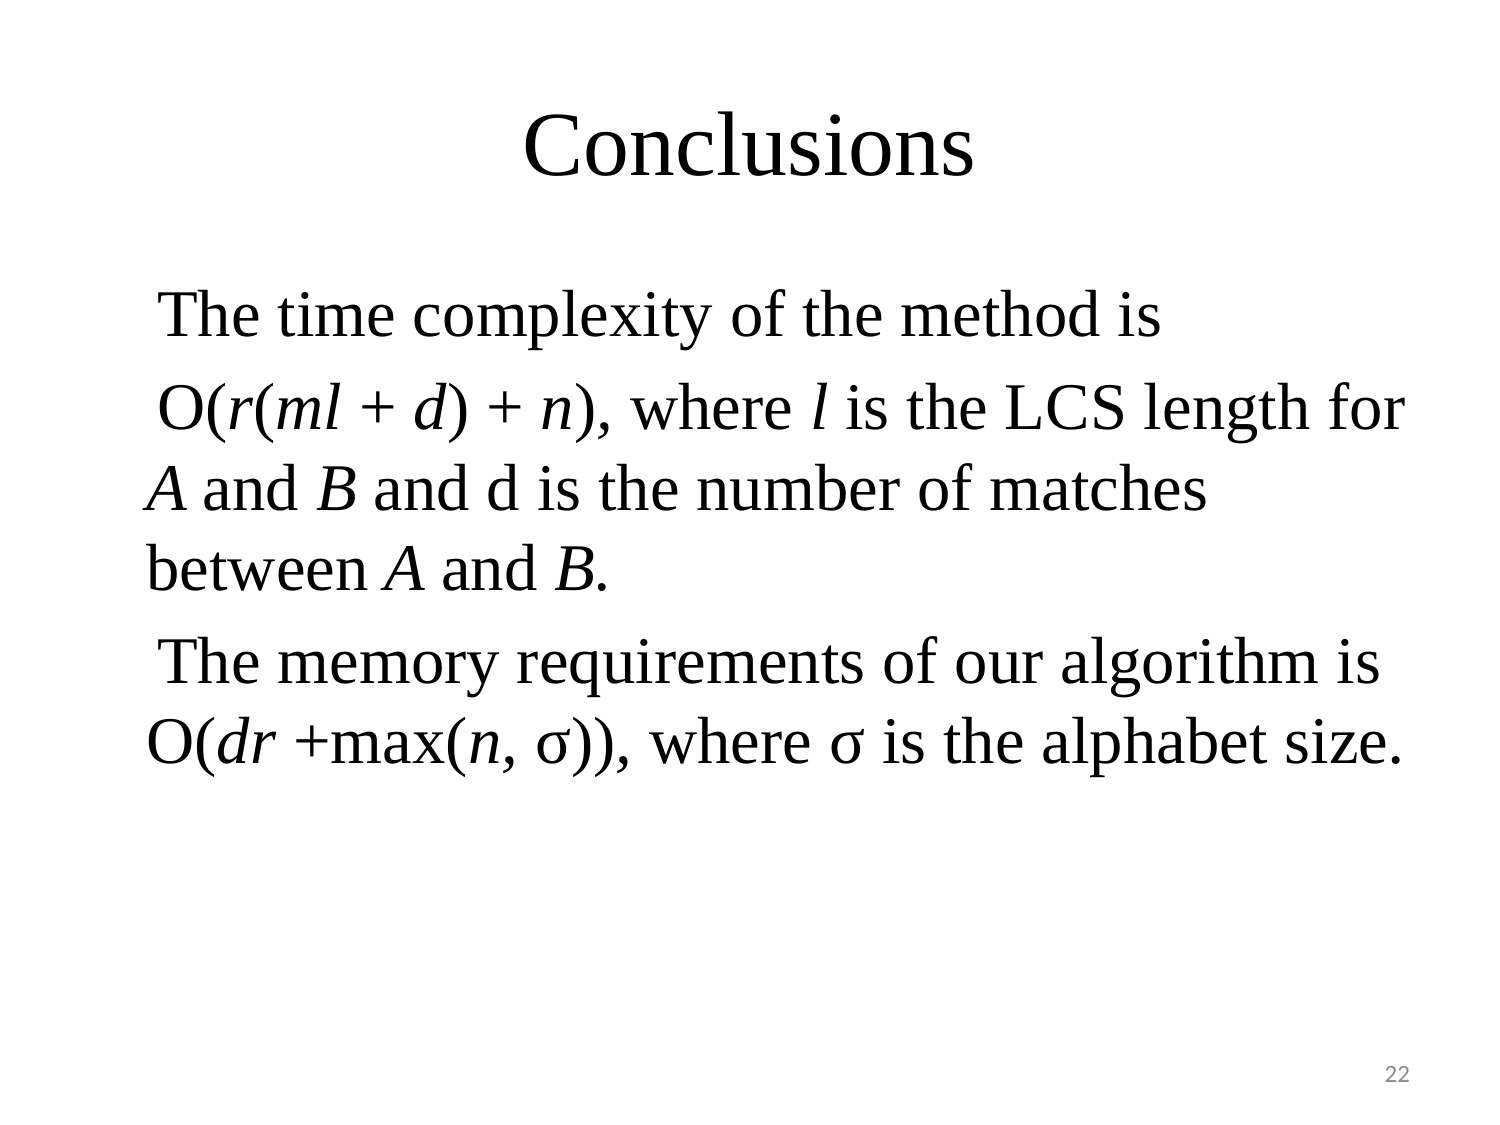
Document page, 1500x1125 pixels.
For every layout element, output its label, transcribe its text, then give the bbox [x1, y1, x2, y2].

slide_number 22 [1074, 1042, 1425, 1103]
title Conclusions [75, 45, 1425, 233]
list The time complexity of the method is O(r(ml + d) + n), where l is the LCS length for A and B and d is the number of matches between A and B. The memory requirements of our algorithm is O(dr +max(n, σ)), where σ is the alphabet size. [75, 262, 1425, 1005]
